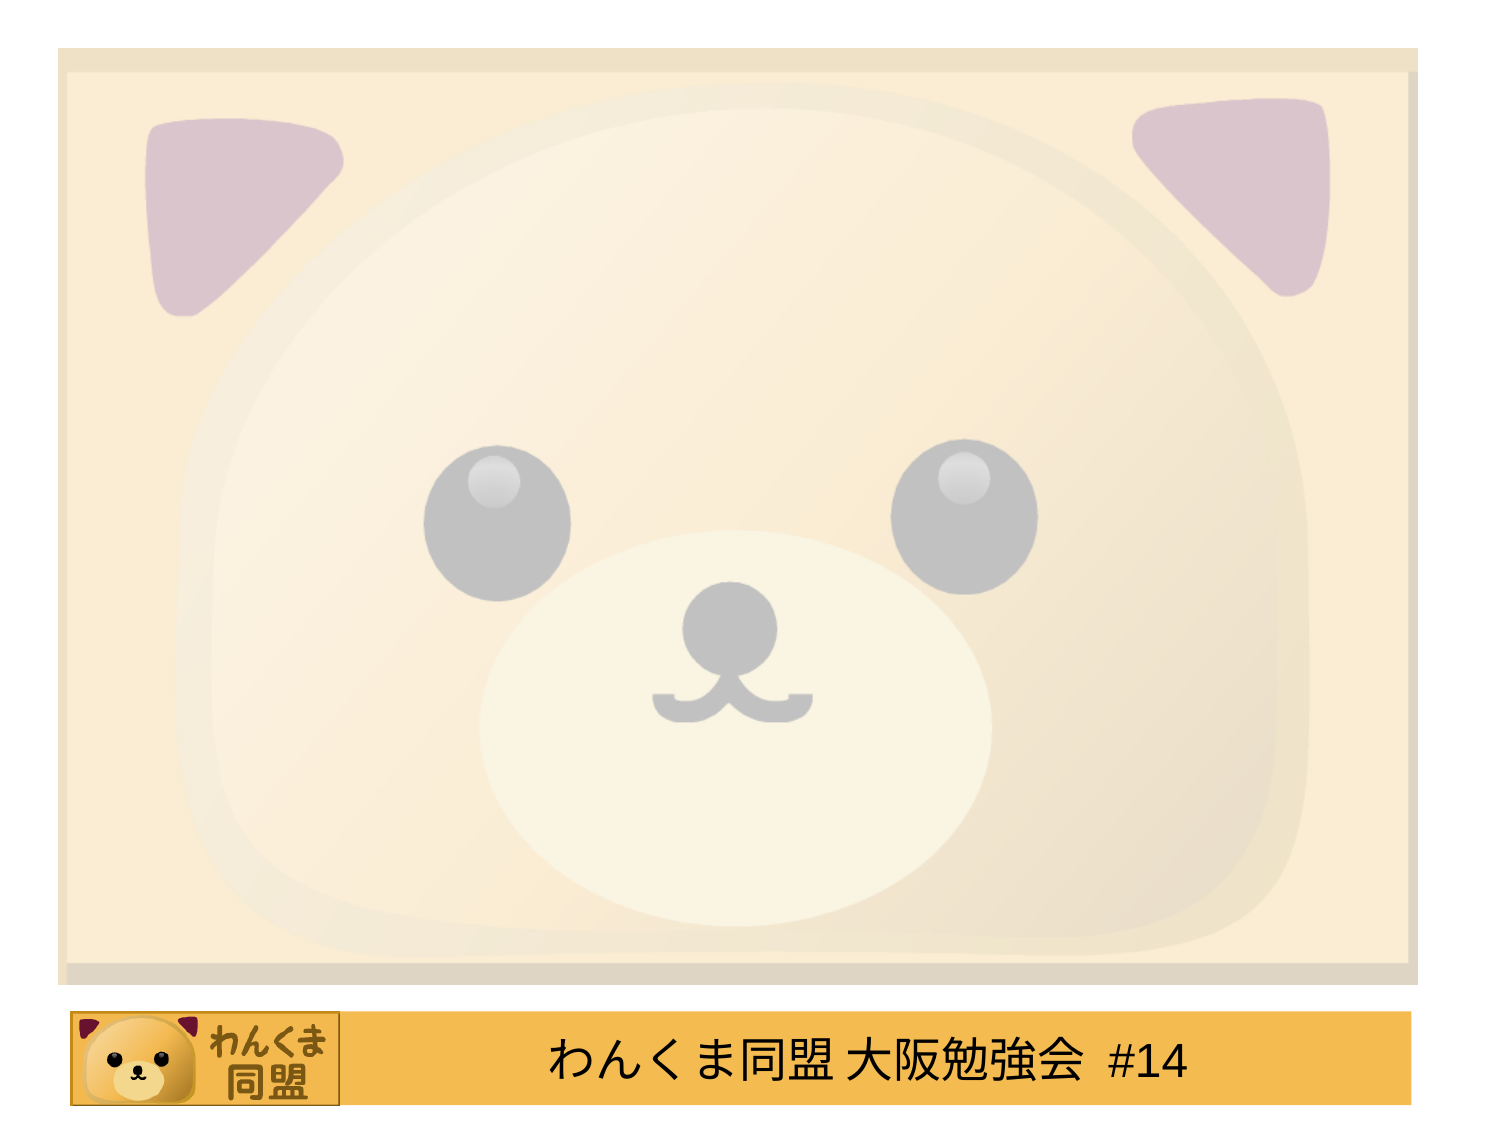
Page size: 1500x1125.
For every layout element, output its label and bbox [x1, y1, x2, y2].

picture [70, 1011, 340, 1106]
picture [58, 48, 1418, 985]
